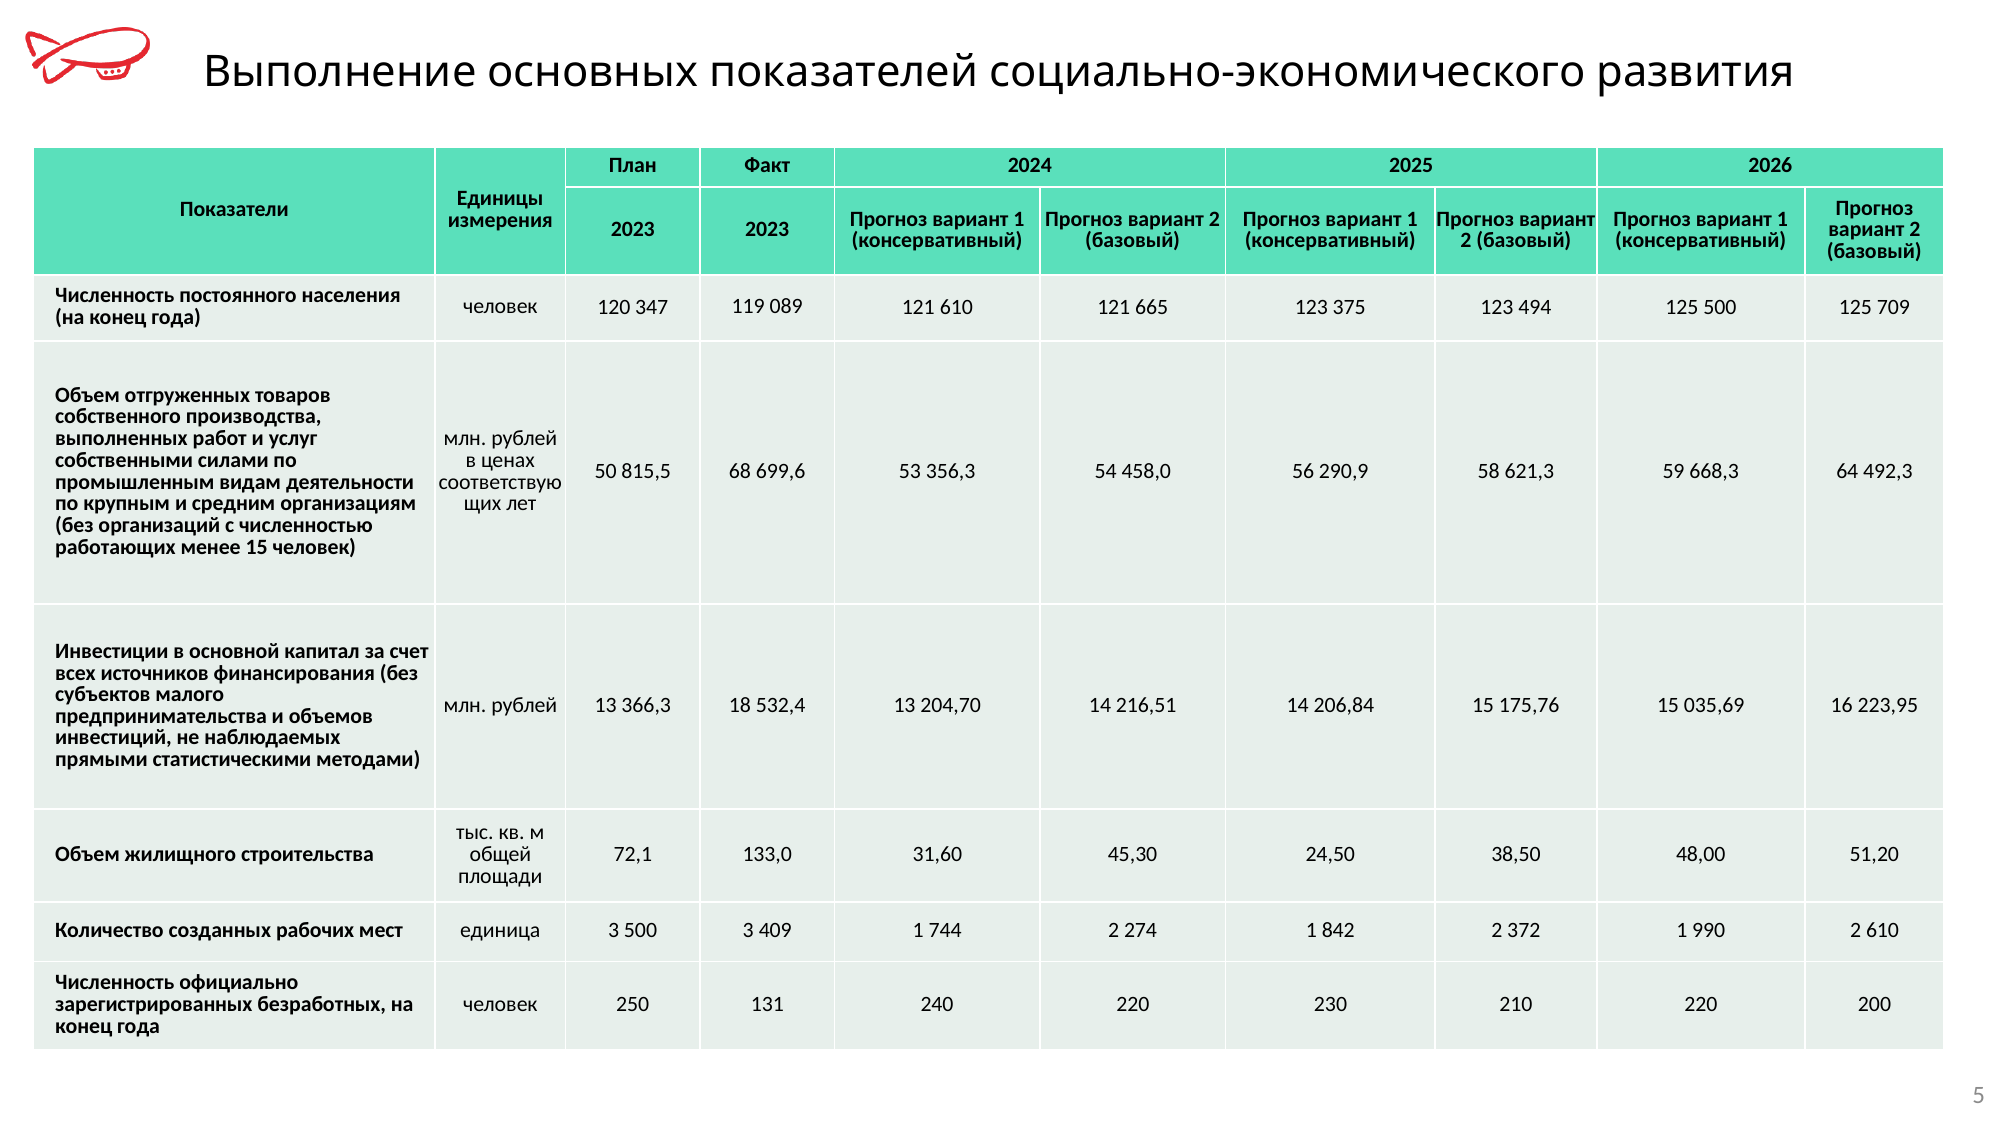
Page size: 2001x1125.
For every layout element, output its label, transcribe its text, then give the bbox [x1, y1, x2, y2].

table_cell 133,0 [701, 810, 834, 901]
table_cell 1 744 [835, 903, 1039, 961]
table_cell млн. рублей в ценах соответствующих лет [436, 342, 565, 603]
table_cell 64 492,3 [1806, 342, 1943, 603]
table_cell тыс. кв. м общей площади [436, 810, 565, 901]
table_cell 200 [1806, 962, 1943, 1049]
table_cell 220 [1598, 962, 1804, 1049]
table_cell 50 815,5 [566, 342, 699, 603]
table_cell 121 610 [835, 276, 1039, 340]
table_cell млн. рублей [436, 605, 565, 808]
table_cell Прогноз вариант 2 (базовый) [1806, 188, 1943, 274]
table_cell 72,1 [566, 810, 699, 901]
table_header 2026 [1598, 148, 1943, 186]
table_cell 59 668,3 [1598, 342, 1804, 603]
table_cell Прогноз вариант 1 (консервативный) [1226, 188, 1434, 274]
table_cell 123 494 [1436, 276, 1596, 340]
table_cell 230 [1226, 962, 1434, 1049]
table_cell человек [436, 962, 565, 1049]
table_cell Прогноз вариант 2 (базовый) [1436, 188, 1596, 274]
table_cell Объем отгруженных товаров собственного производства, выполненных работ и услуг собственными силами по промышленным видам деятельности по крупным и средним организациям (без организаций с численностью работающих менее 15 человек) [34, 342, 434, 603]
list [25, 27, 150, 85]
table_cell 1 990 [1598, 903, 1804, 961]
table_cell 2023 [701, 188, 834, 274]
table_cell Количество созданных рабочих мест [34, 903, 434, 961]
table_cell 15 035,69 [1598, 605, 1804, 808]
table_cell 38,50 [1436, 810, 1596, 901]
table_cell 56 290,9 [1226, 342, 1434, 603]
table_cell 45,30 [1041, 810, 1225, 901]
table_cell 119 089 [701, 276, 834, 340]
table_cell 3 409 [701, 903, 834, 961]
table_cell 13 204,70 [835, 605, 1039, 808]
table_cell 2023 [566, 188, 699, 274]
table_cell Прогноз вариант 1 (консервативный) [1598, 188, 1804, 274]
table_cell 250 [566, 962, 699, 1049]
table_cell Объем жилищного строительства [34, 810, 434, 901]
table_header Факт [701, 148, 834, 186]
table_cell 123 375 [1226, 276, 1434, 340]
table_cell 54 458,0 [1041, 342, 1225, 603]
table_cell человек [436, 276, 565, 340]
table_cell 18 532,4 [701, 605, 834, 808]
table_cell 31,60 [835, 810, 1039, 901]
table_cell Численность официально зарегистрированных безработных, на конец года [34, 962, 434, 1049]
table_cell 58 621,3 [1436, 342, 1596, 603]
table_cell 13 366,3 [566, 605, 699, 808]
table_cell 14 206,84 [1226, 605, 1434, 808]
table_cell 14 216,51 [1041, 605, 1225, 808]
table_cell Прогноз вариант 2 (базовый) [1041, 188, 1225, 274]
table_header План [566, 148, 699, 186]
table_cell 53 356,3 [835, 342, 1039, 603]
table_cell 48,00 [1598, 810, 1804, 901]
table_cell 24,50 [1226, 810, 1434, 901]
table_cell Прогноз вариант 1 (консервативный) [835, 188, 1039, 274]
table_cell Инвестиции в основной капитал за счет всех источников финансирования (без субъектов малого предпринимательства и объемов инвестиций, не наблюдаемых прямыми статистическими методами) [34, 605, 434, 808]
table_cell 220 [1041, 962, 1225, 1049]
table_cell 51,20 [1806, 810, 1943, 901]
table_cell 15 175,76 [1436, 605, 1596, 808]
table_header 2024 [835, 148, 1225, 186]
table_header 2025 [1226, 148, 1596, 186]
table_cell 2 610 [1806, 903, 1943, 961]
table_cell 16 223,95 [1806, 605, 1943, 808]
title Выполнение основных показателей социально-экономического развития [174, 38, 1825, 106]
table_cell 125 709 [1806, 276, 1943, 340]
table_cell 68 699,6 [701, 342, 834, 603]
table_header Показатели [34, 148, 434, 274]
table_header Единицы измерения [436, 148, 565, 274]
table_cell 120 347 [566, 276, 699, 340]
table_cell 3 500 [566, 903, 699, 961]
table_cell 121 665 [1041, 276, 1225, 340]
table_cell 1 842 [1226, 903, 1434, 961]
table_cell 131 [701, 962, 834, 1049]
slide_number 5 [1760, 1071, 2000, 1117]
table_cell 210 [1436, 962, 1596, 1049]
table_cell 2 274 [1041, 903, 1225, 961]
table_cell Численность постоянного населения (на конец года) [34, 276, 434, 340]
table_cell 240 [835, 962, 1039, 1049]
table_cell 125 500 [1598, 276, 1804, 340]
table_cell единица [436, 903, 565, 961]
table_cell 2 372 [1436, 903, 1596, 961]
